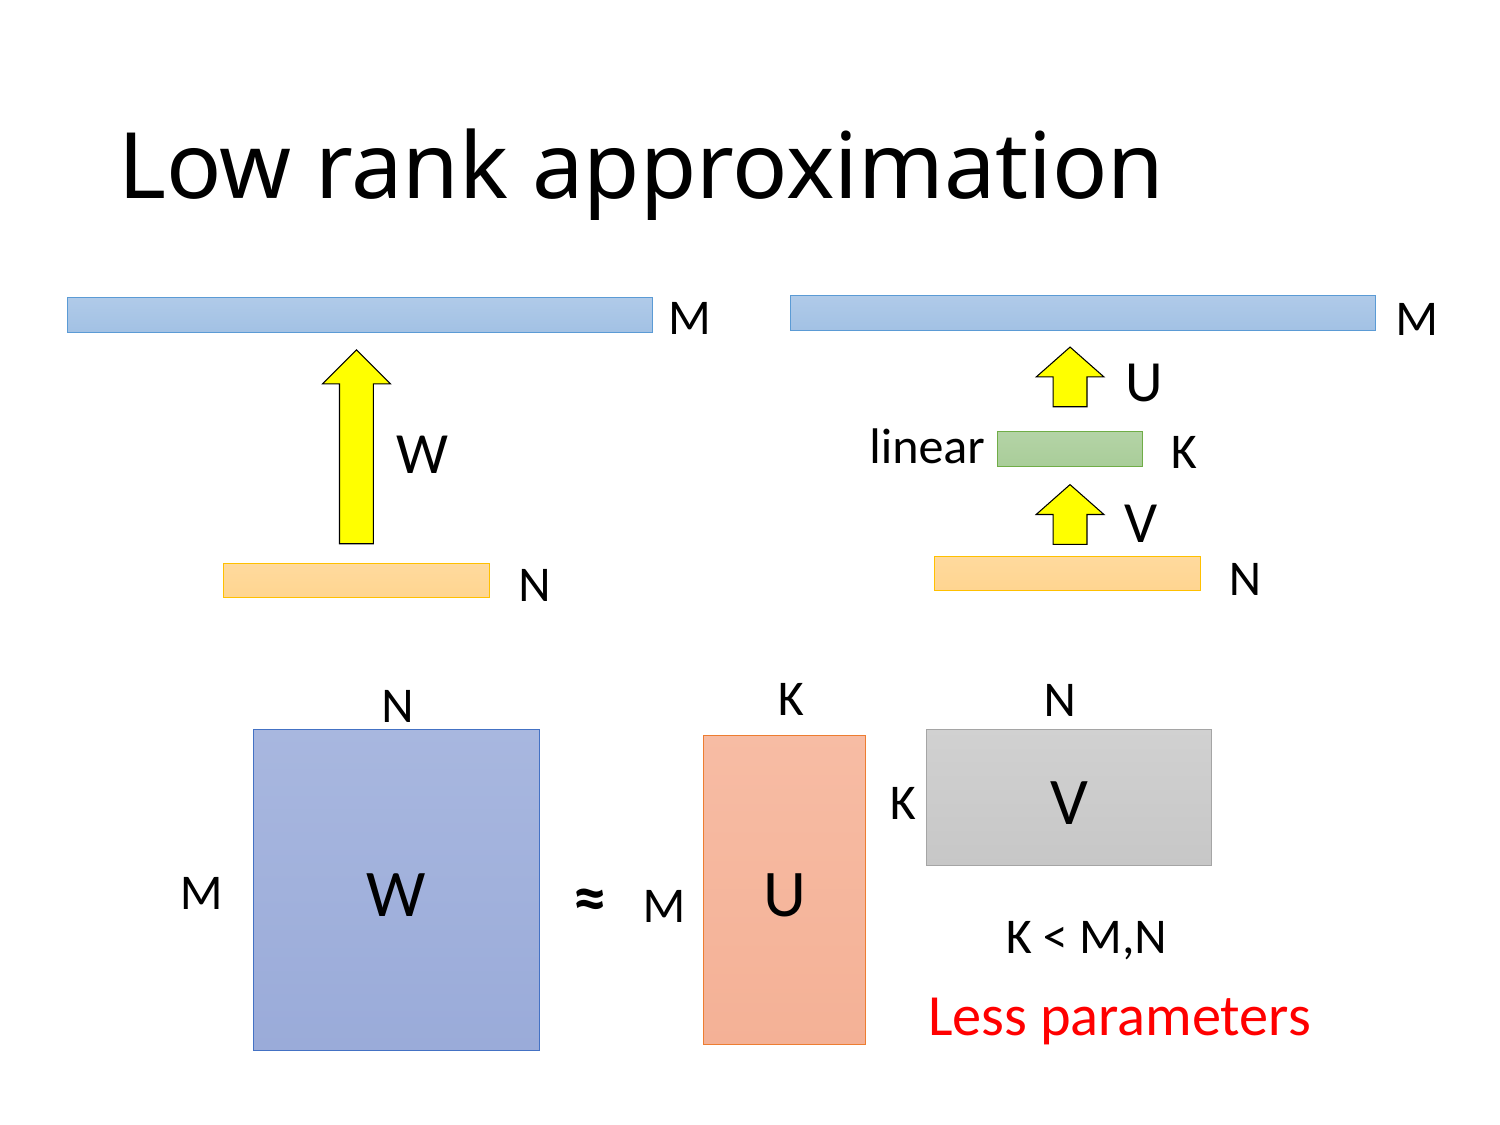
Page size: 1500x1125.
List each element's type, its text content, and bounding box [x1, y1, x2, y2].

text_box K [1156, 411, 1253, 487]
text_box U [1111, 335, 1254, 421]
text_box N [503, 544, 601, 619]
text_box [1000, 431, 1143, 467]
text_box [1034, 346, 1106, 408]
text_box [1034, 483, 1106, 545]
text_box V [1110, 476, 1253, 562]
title Low rank approximation [103, 59, 1397, 278]
text_box M [653, 277, 750, 352]
text_box W [381, 407, 525, 493]
text_box M [1380, 278, 1478, 354]
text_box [148, 657, 1352, 1056]
text_box [223, 563, 490, 598]
text_box linear [838, 405, 1000, 481]
text_box [67, 297, 653, 333]
text_box [321, 349, 392, 545]
text_box [934, 556, 1201, 591]
text_box N [1213, 538, 1311, 613]
text_box [790, 295, 1376, 331]
